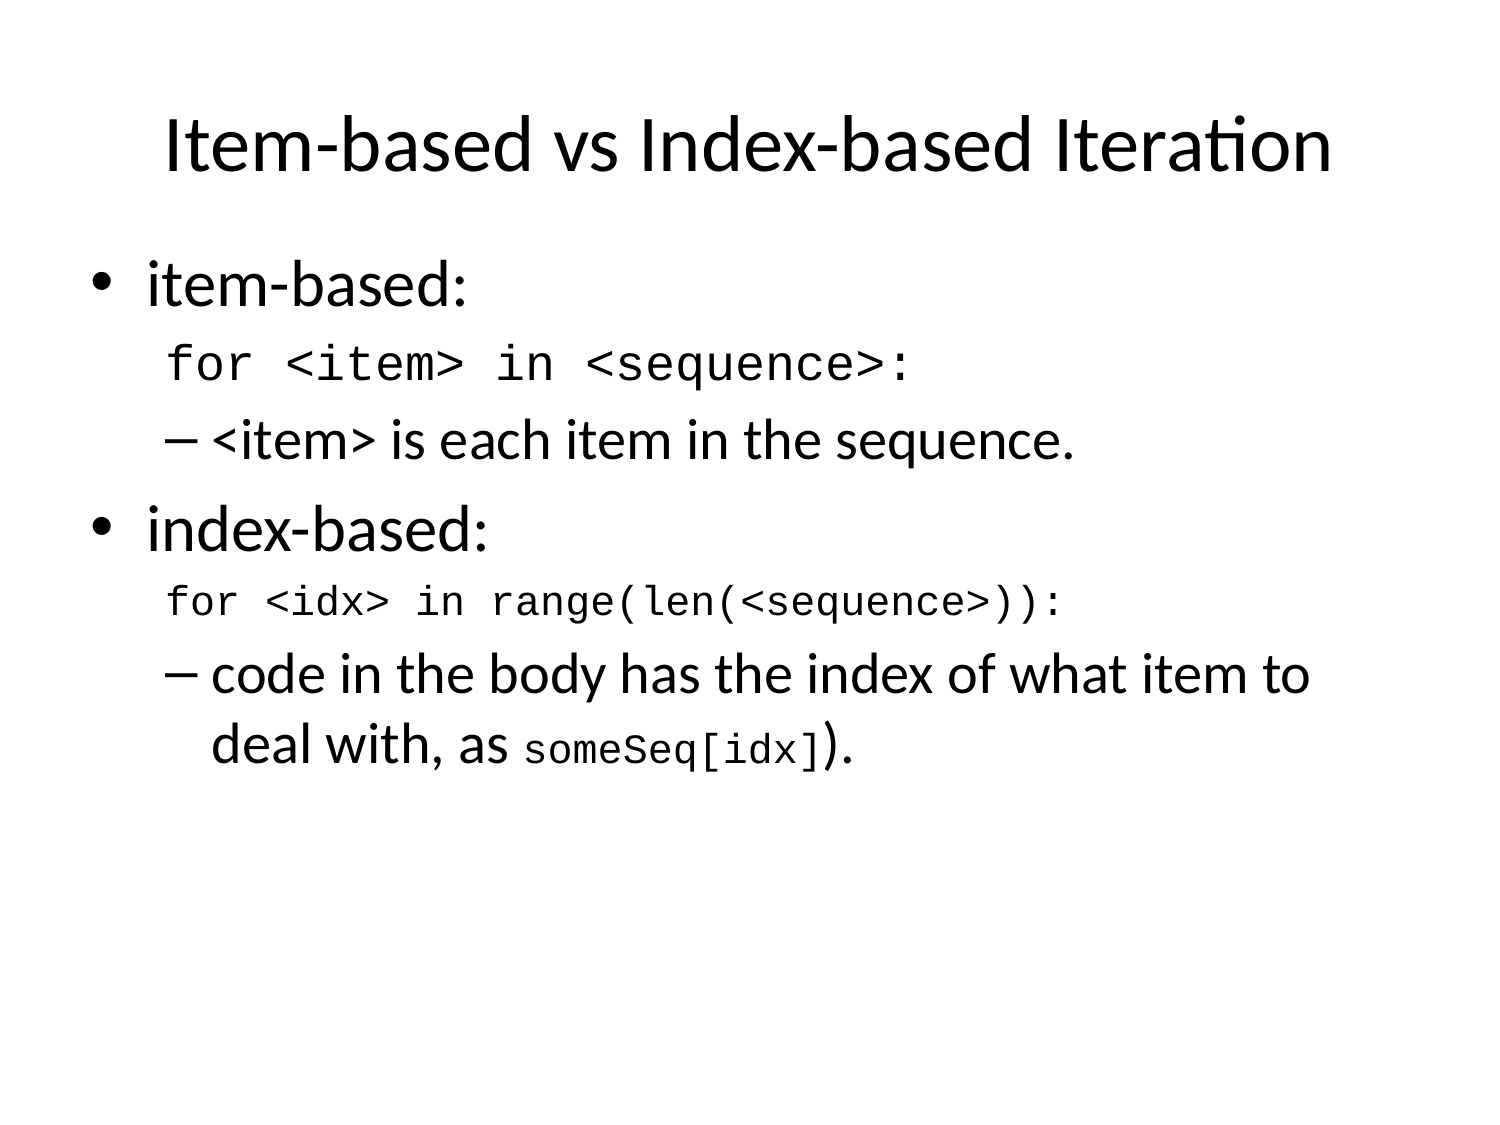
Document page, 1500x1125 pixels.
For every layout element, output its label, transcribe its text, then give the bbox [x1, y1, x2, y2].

title Item-based vs Index-based Iteration [75, 45, 1425, 232]
list item-based: for <item> in <sequence>: <item> is each item in the sequence. index-based: for <idx> in range(len(<sequence>)): code in the body has the index of what item to deal with, as someSeq[idx]). [75, 232, 1425, 975]
